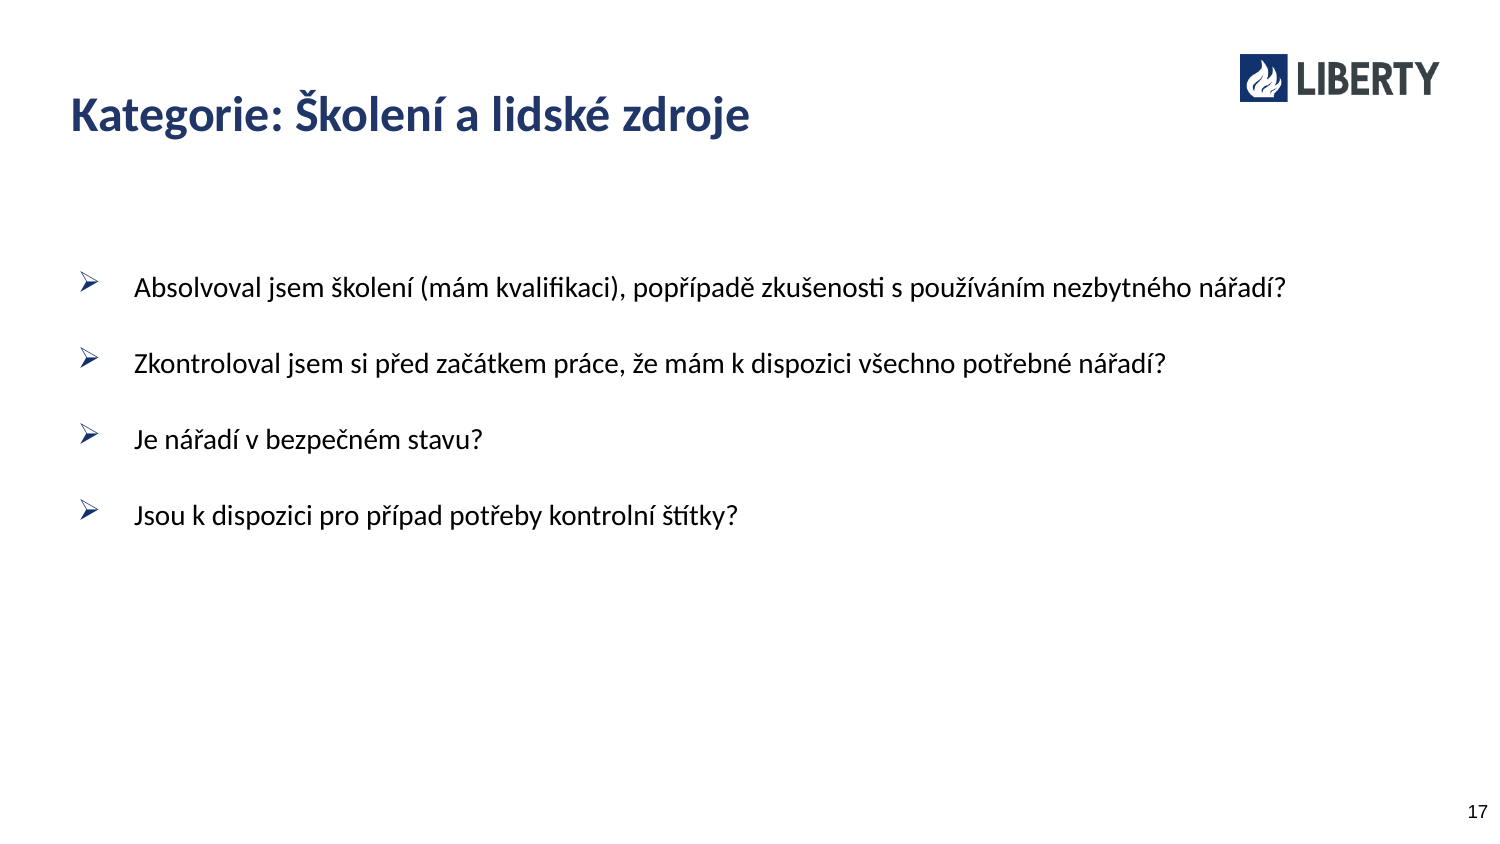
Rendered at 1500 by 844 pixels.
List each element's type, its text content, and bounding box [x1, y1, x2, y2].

text_box Absolvoval jsem školení (mám kvalifikaci), popřípadě zkušenosti s používáním nezbytného nářadí? Zkontroloval jsem si před začátkem práce, že mám k dispozici všechno potřebné nářadí? Je nářadí v bezpečném stavu? Jsou k dispozici pro případ potřeby kontrolní štítky? [77, 233, 1423, 844]
picture [1240, 54, 1443, 102]
title Kategorie: Školení a lidské zdroje [71, 90, 1423, 142]
slide_number 17 [1423, 799, 1489, 824]
